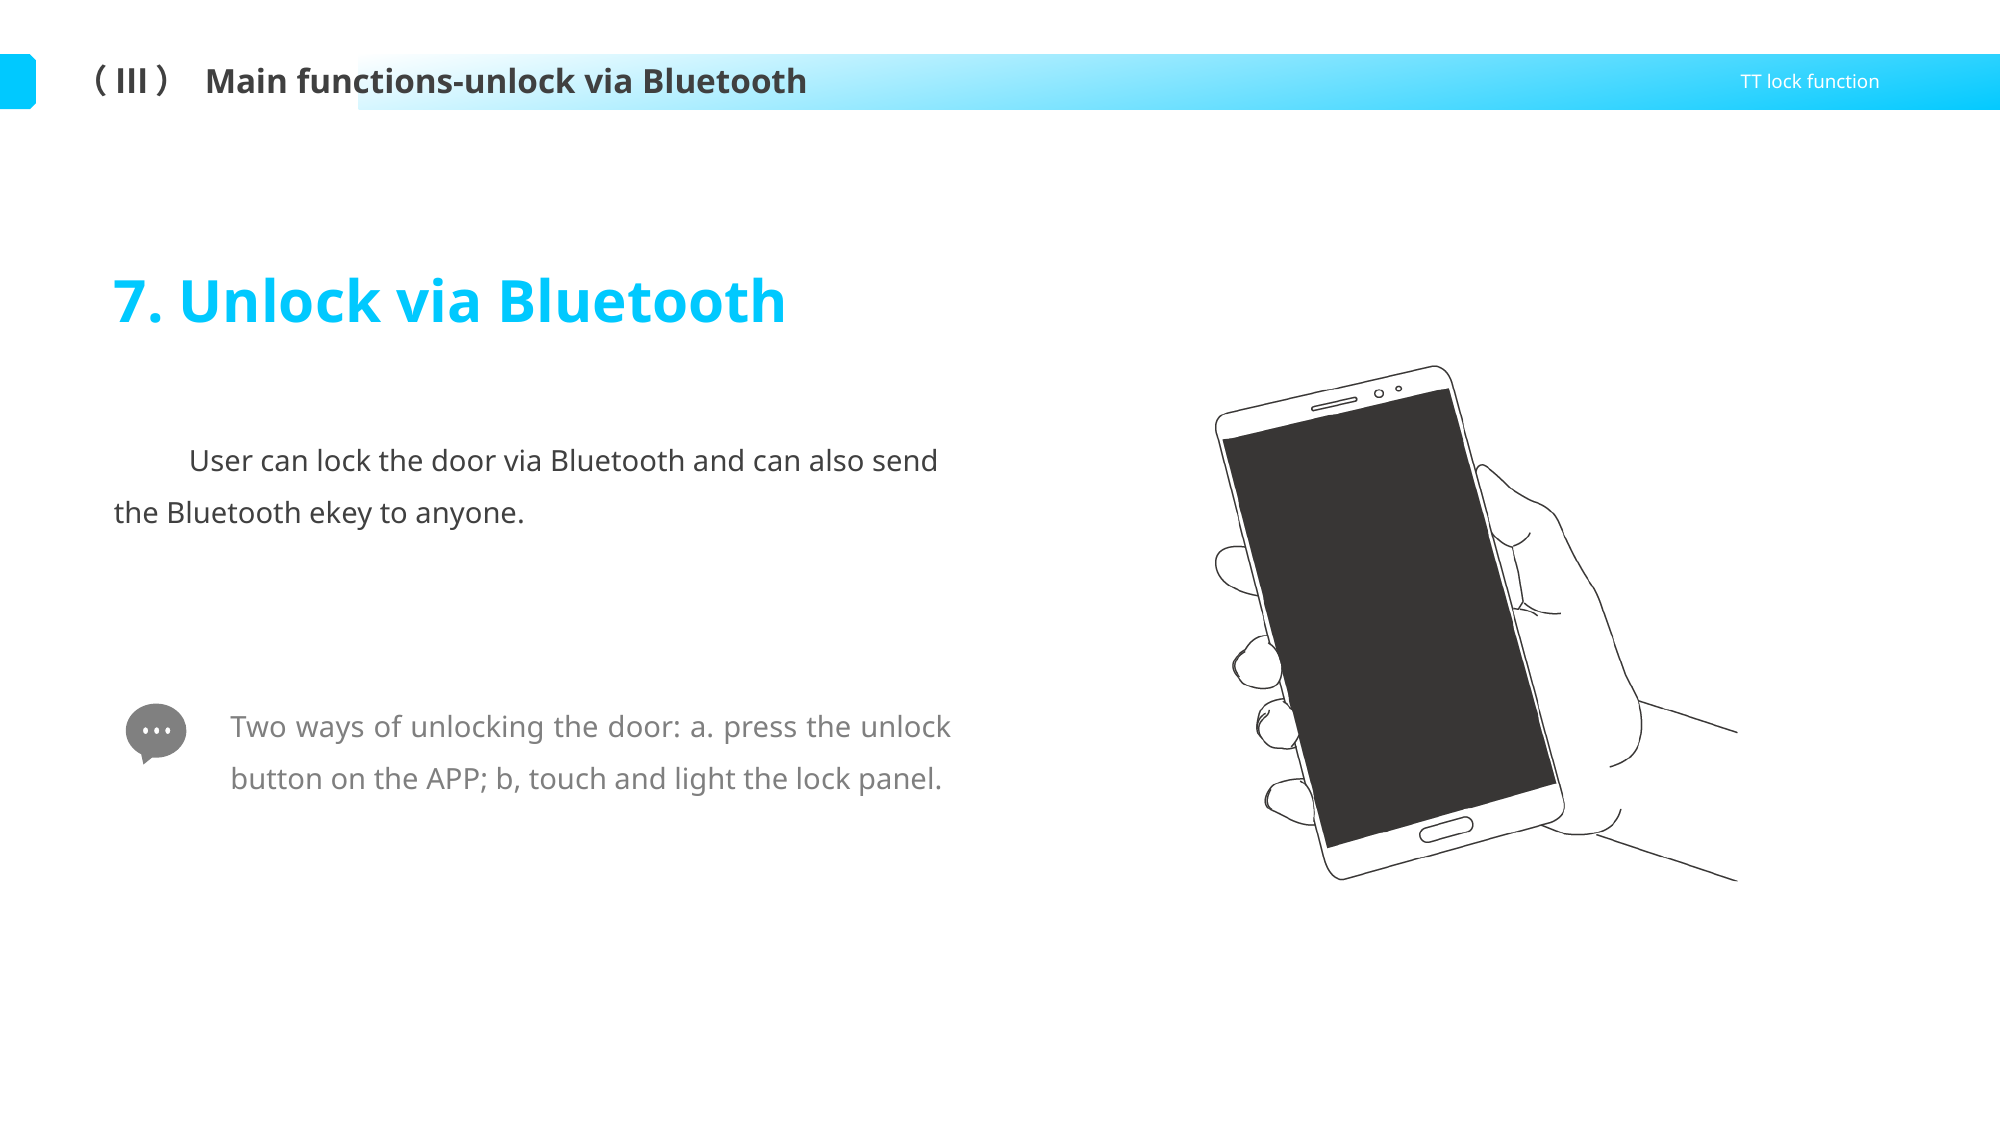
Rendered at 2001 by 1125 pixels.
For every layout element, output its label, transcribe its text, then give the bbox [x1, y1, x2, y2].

text_box [0, 53, 37, 111]
text_box User can lock the door via Bluetooth and can also send the Bluetooth ekey to anyone. [99, 417, 967, 590]
text_box TT lock function [1725, 62, 1895, 100]
text_box [124, 702, 188, 767]
picture [1213, 365, 1738, 882]
text_box Two ways of unlocking the door: a. press the unlock button on the APP; b, touch and light the lock panel. [215, 683, 967, 909]
text_box 7. Unlock via Bluetooth [99, 256, 967, 342]
text_box （ Ⅲ ） Main functions-unlock via Bluetooth [59, 52, 824, 108]
text_box [357, 53, 2000, 110]
